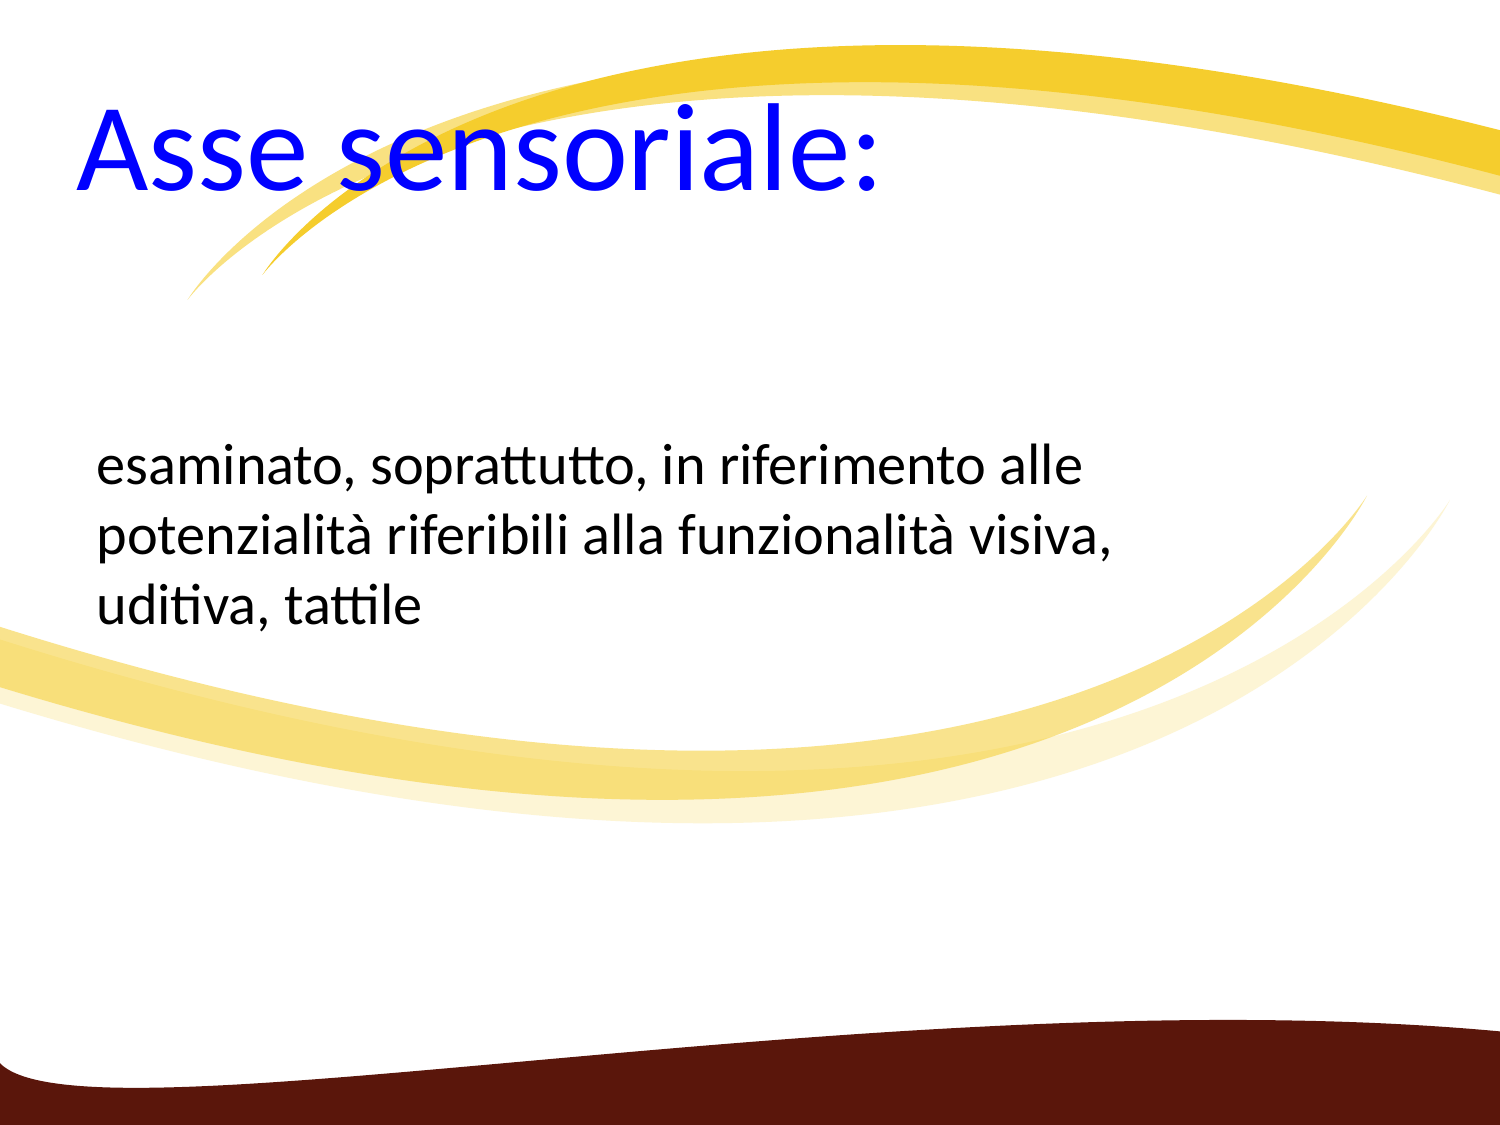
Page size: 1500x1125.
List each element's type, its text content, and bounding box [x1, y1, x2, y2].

text_box esaminato, soprattutto, in riferimento alle potenzialità riferibili alla funzionalità visiva, uditiva, tattile [81, 418, 1266, 644]
text_box Asse sensoriale: [33, 58, 901, 224]
